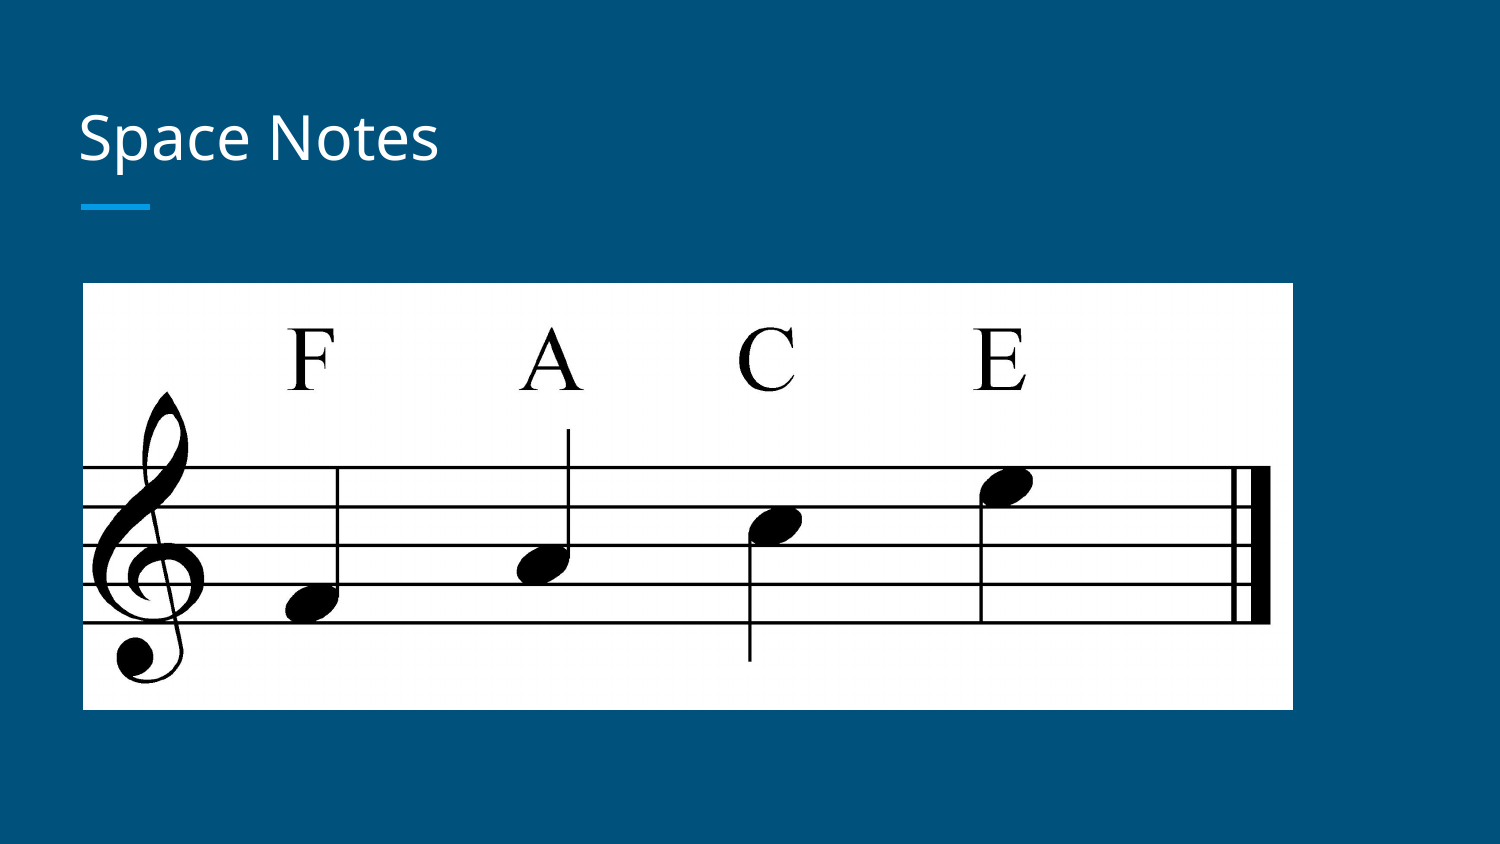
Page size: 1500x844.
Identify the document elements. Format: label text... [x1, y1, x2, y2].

picture [84, 284, 1292, 709]
title Space Notes [63, 75, 1437, 188]
